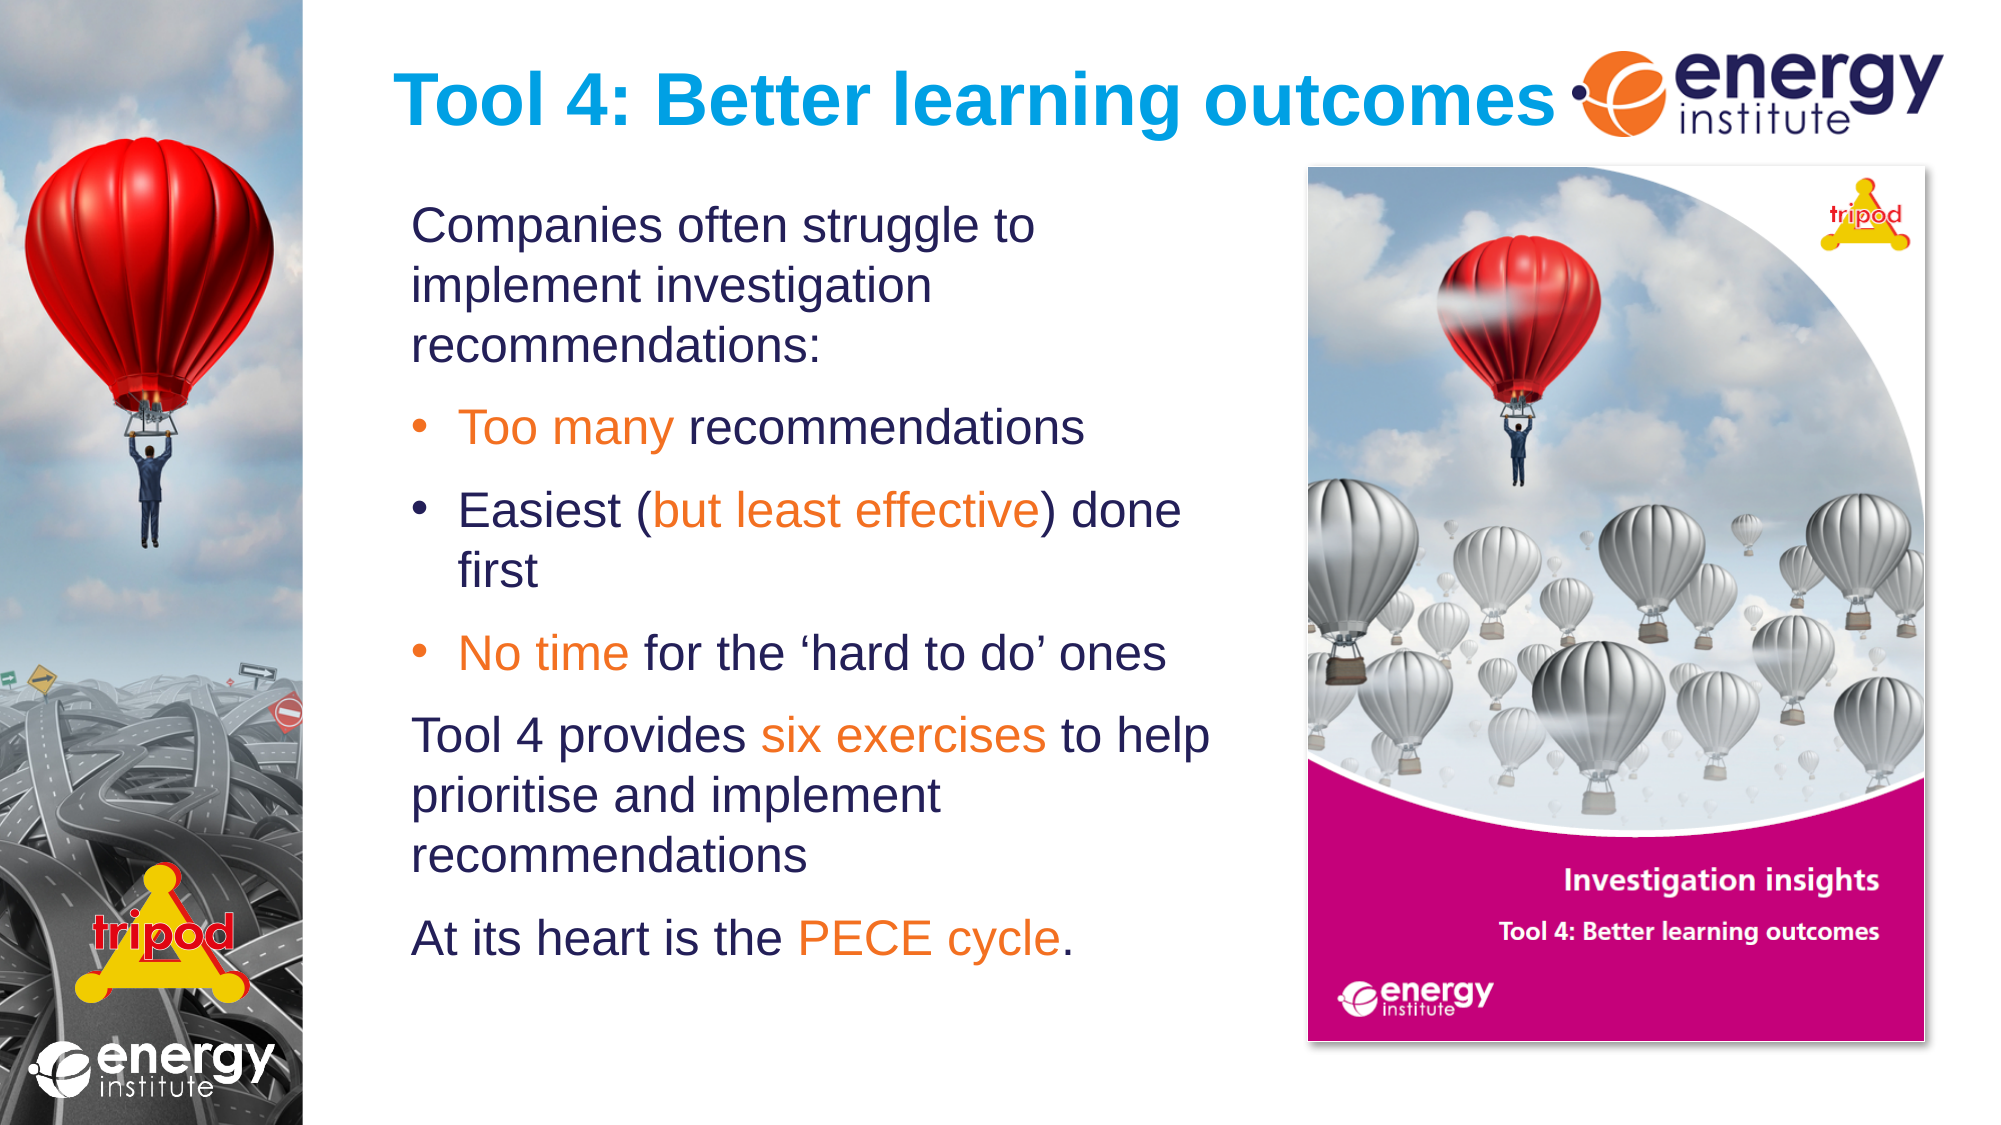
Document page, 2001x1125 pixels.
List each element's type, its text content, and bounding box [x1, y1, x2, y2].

picture [1592, 51, 1944, 137]
list Companies often struggle to implement investigation recommendations: Too many recommendations Easiest (but least effective) done first No time for the ‘hard to do’ ones Tool 4 provides six exercises to help prioritise and implement recommendations At its heart is the PECE cycle. [396, 184, 1280, 543]
picture [0, 0, 303, 1125]
list Tool 4: Better learning outcomes [379, 42, 1592, 138]
picture [1307, 165, 1925, 1042]
